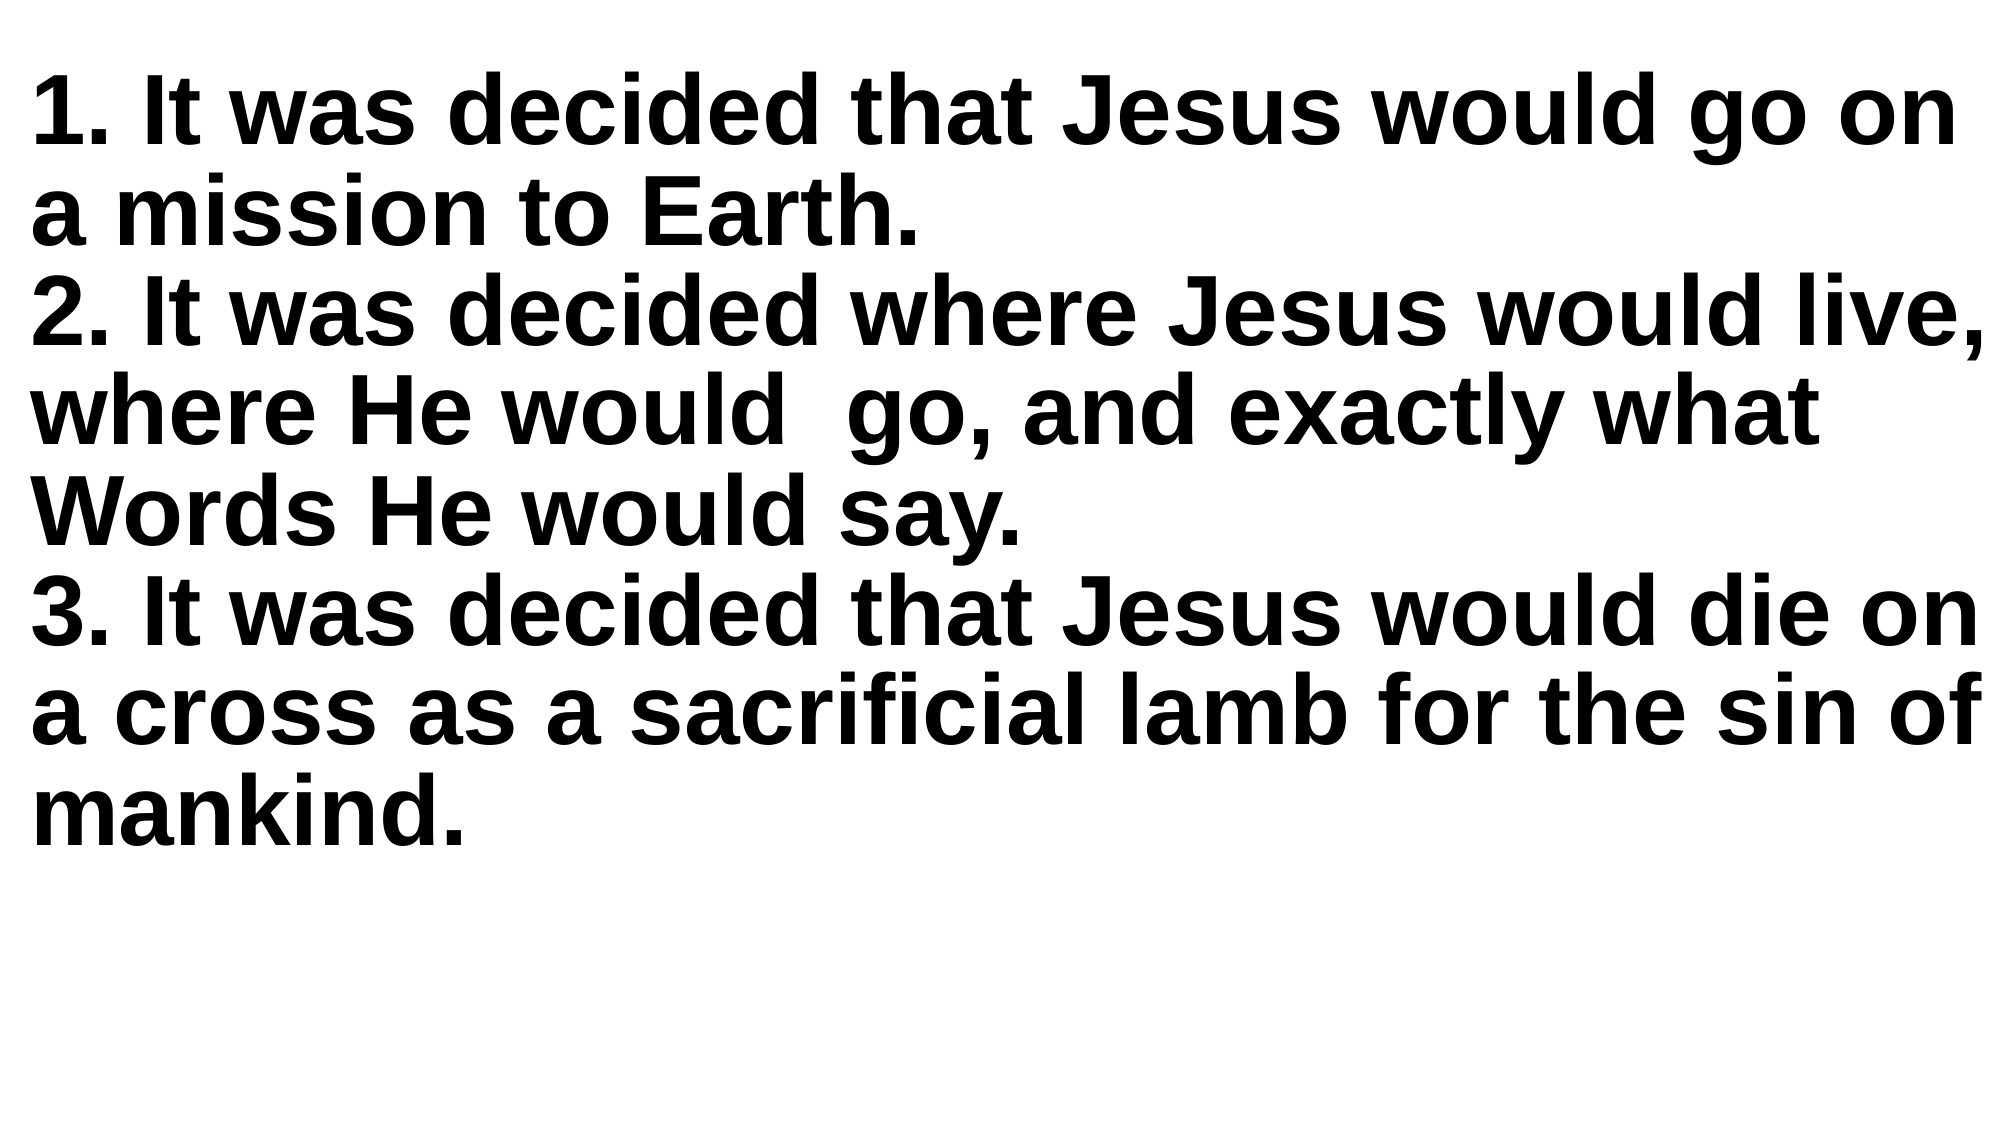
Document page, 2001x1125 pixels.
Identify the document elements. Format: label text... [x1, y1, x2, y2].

subtitle It was decided that Jesus would go on a mission to Earth. It was decided where Jesus would live, where He would go, and exactly what Words He would say. It was decided that Jesus would die on a cross as a sacrificial lamb for the sin of mankind. [0, 50, 2000, 1116]
